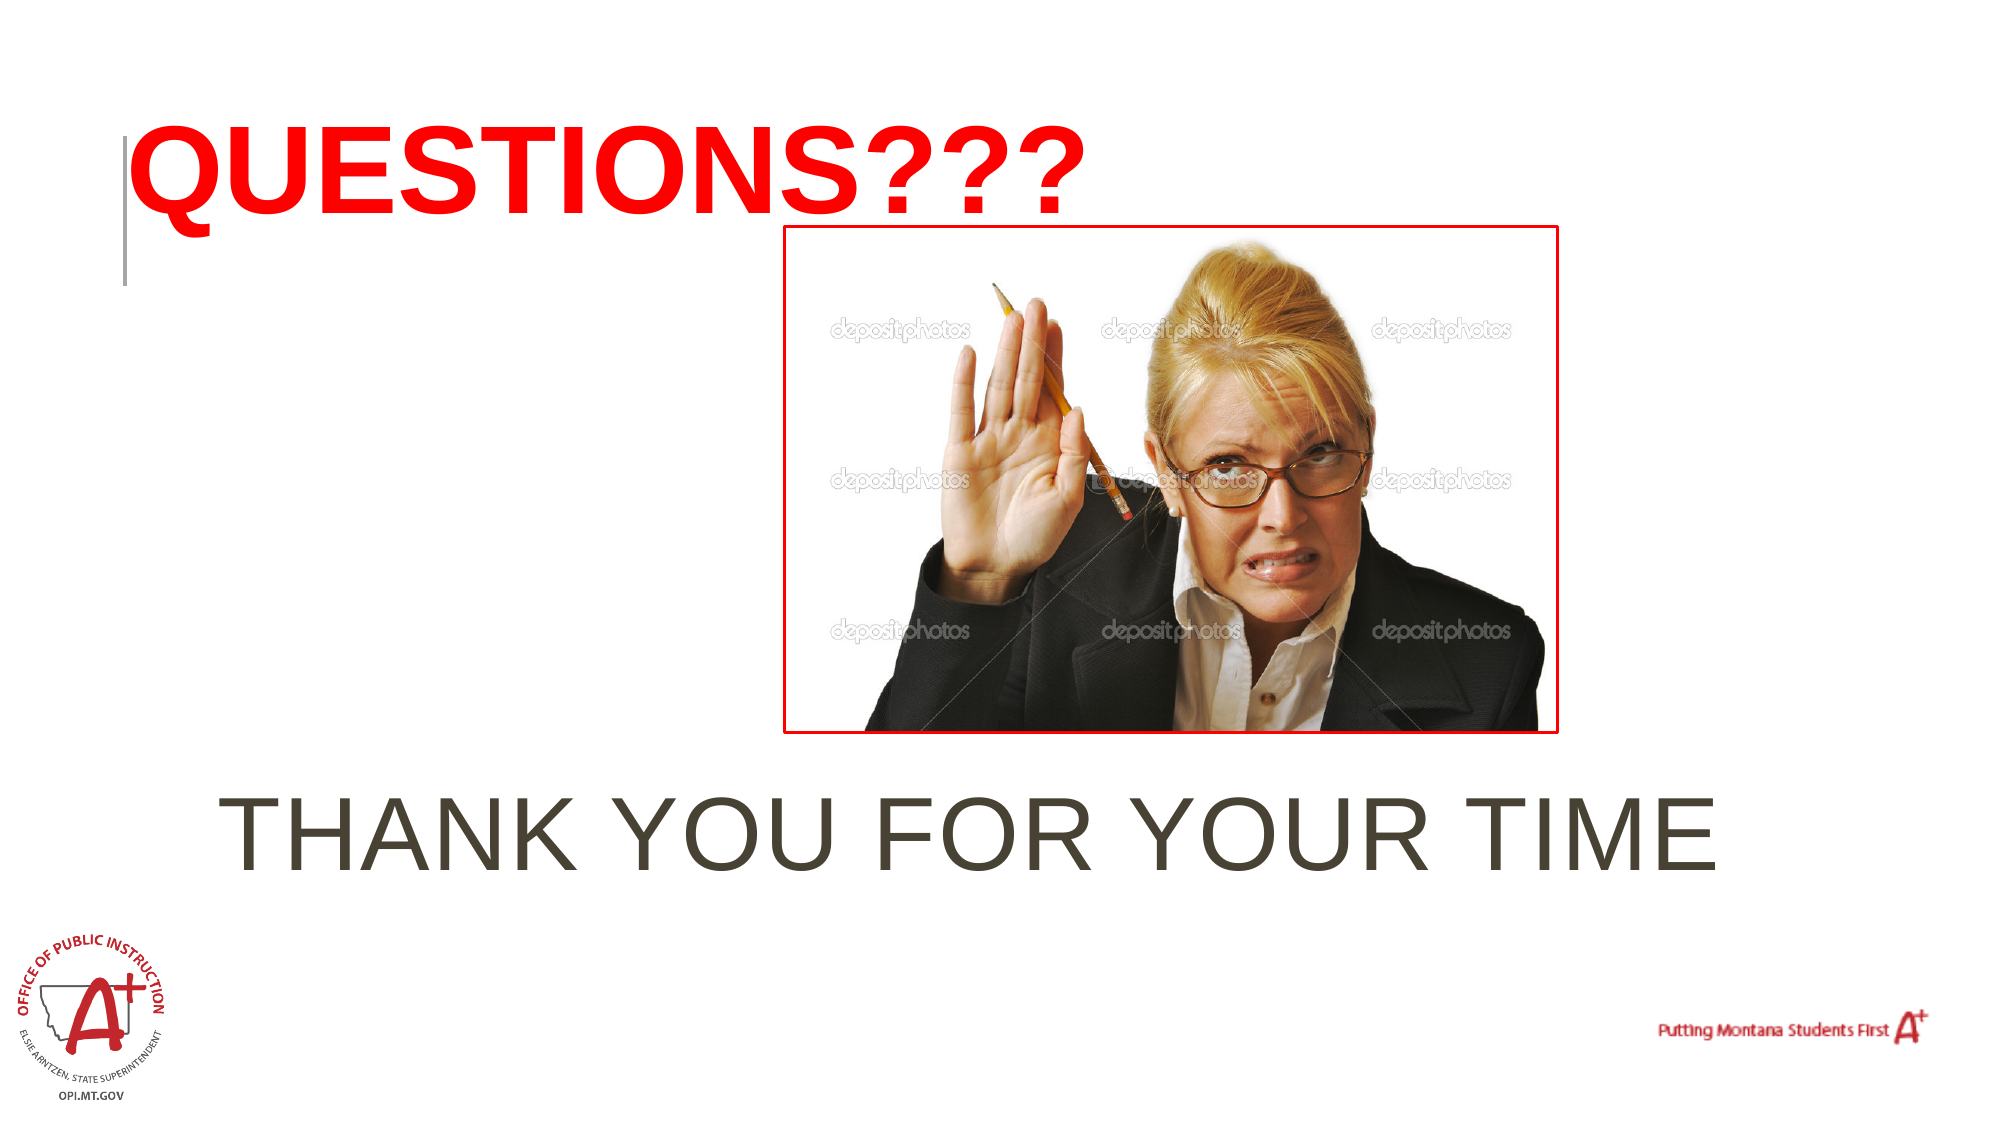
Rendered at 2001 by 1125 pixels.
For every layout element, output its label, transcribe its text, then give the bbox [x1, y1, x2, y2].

picture [785, 227, 1557, 732]
picture [1654, 999, 1938, 1054]
picture [0, 931, 176, 1107]
list QUESTIONS??? [119, 97, 1919, 1002]
